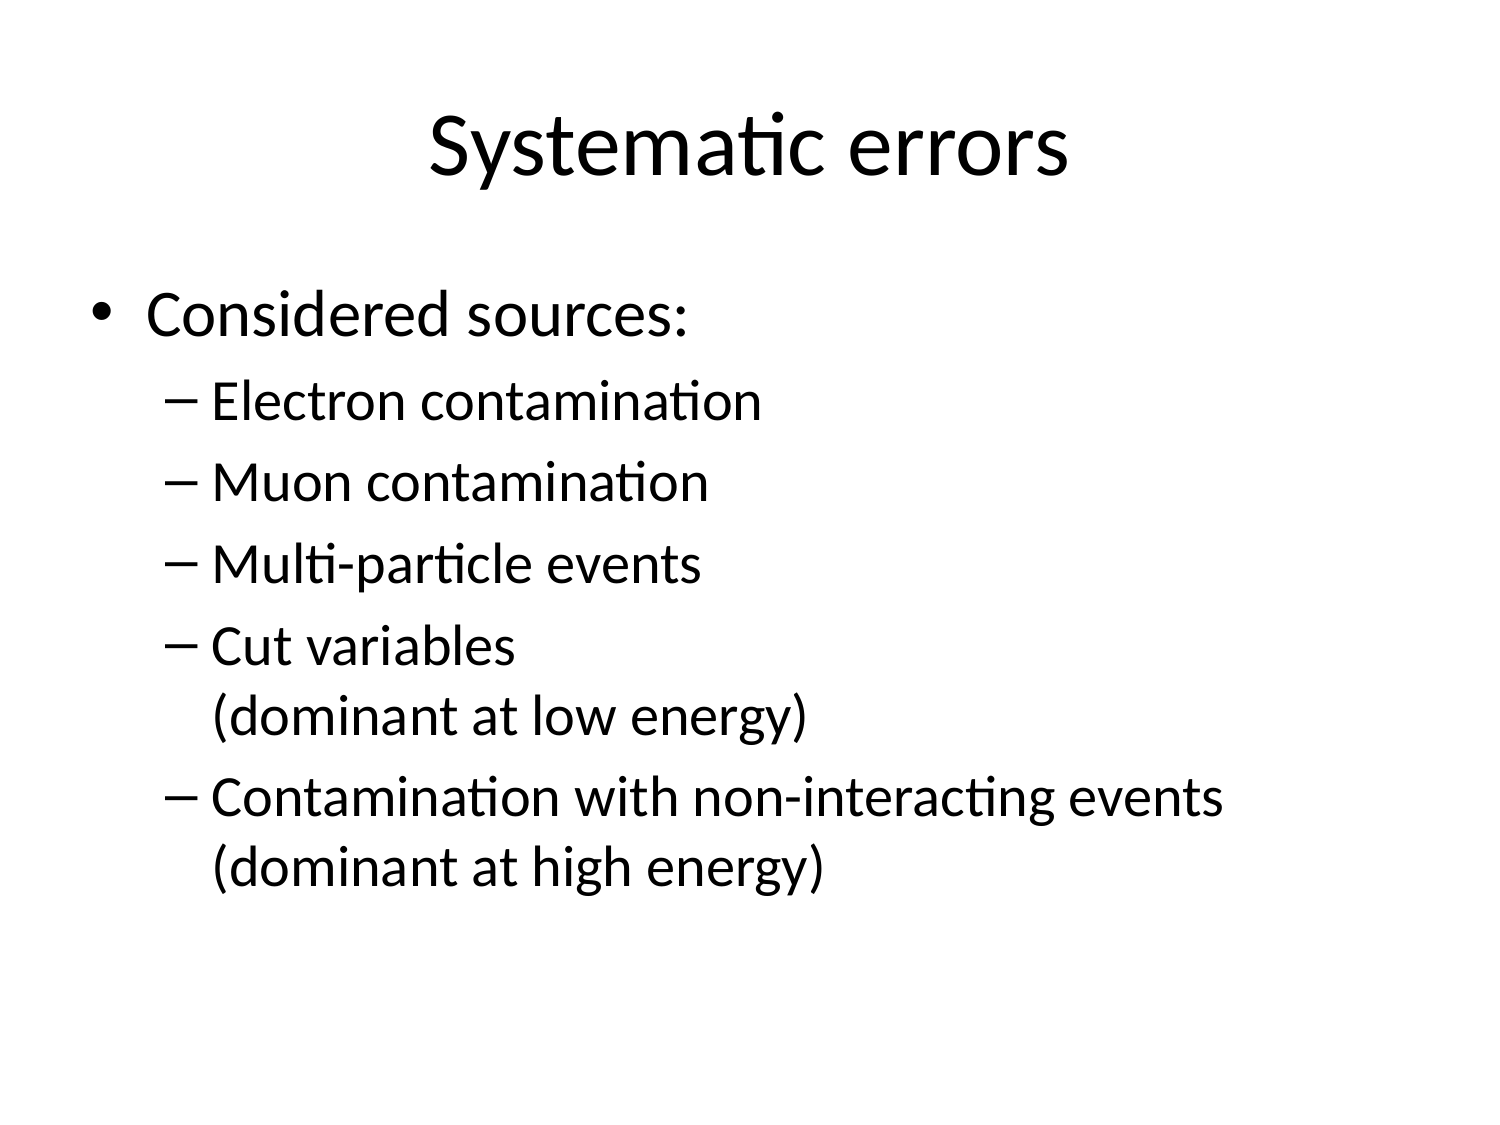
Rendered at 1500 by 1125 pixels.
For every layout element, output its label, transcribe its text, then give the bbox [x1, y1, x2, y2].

title Systematic errors [75, 45, 1425, 233]
list Considered sources: Electron contamination Muon contamination Multi-particle events Cut variables (dominant at low energy) Contamination with non-interacting events (dominant at high energy) [75, 262, 1425, 1005]
